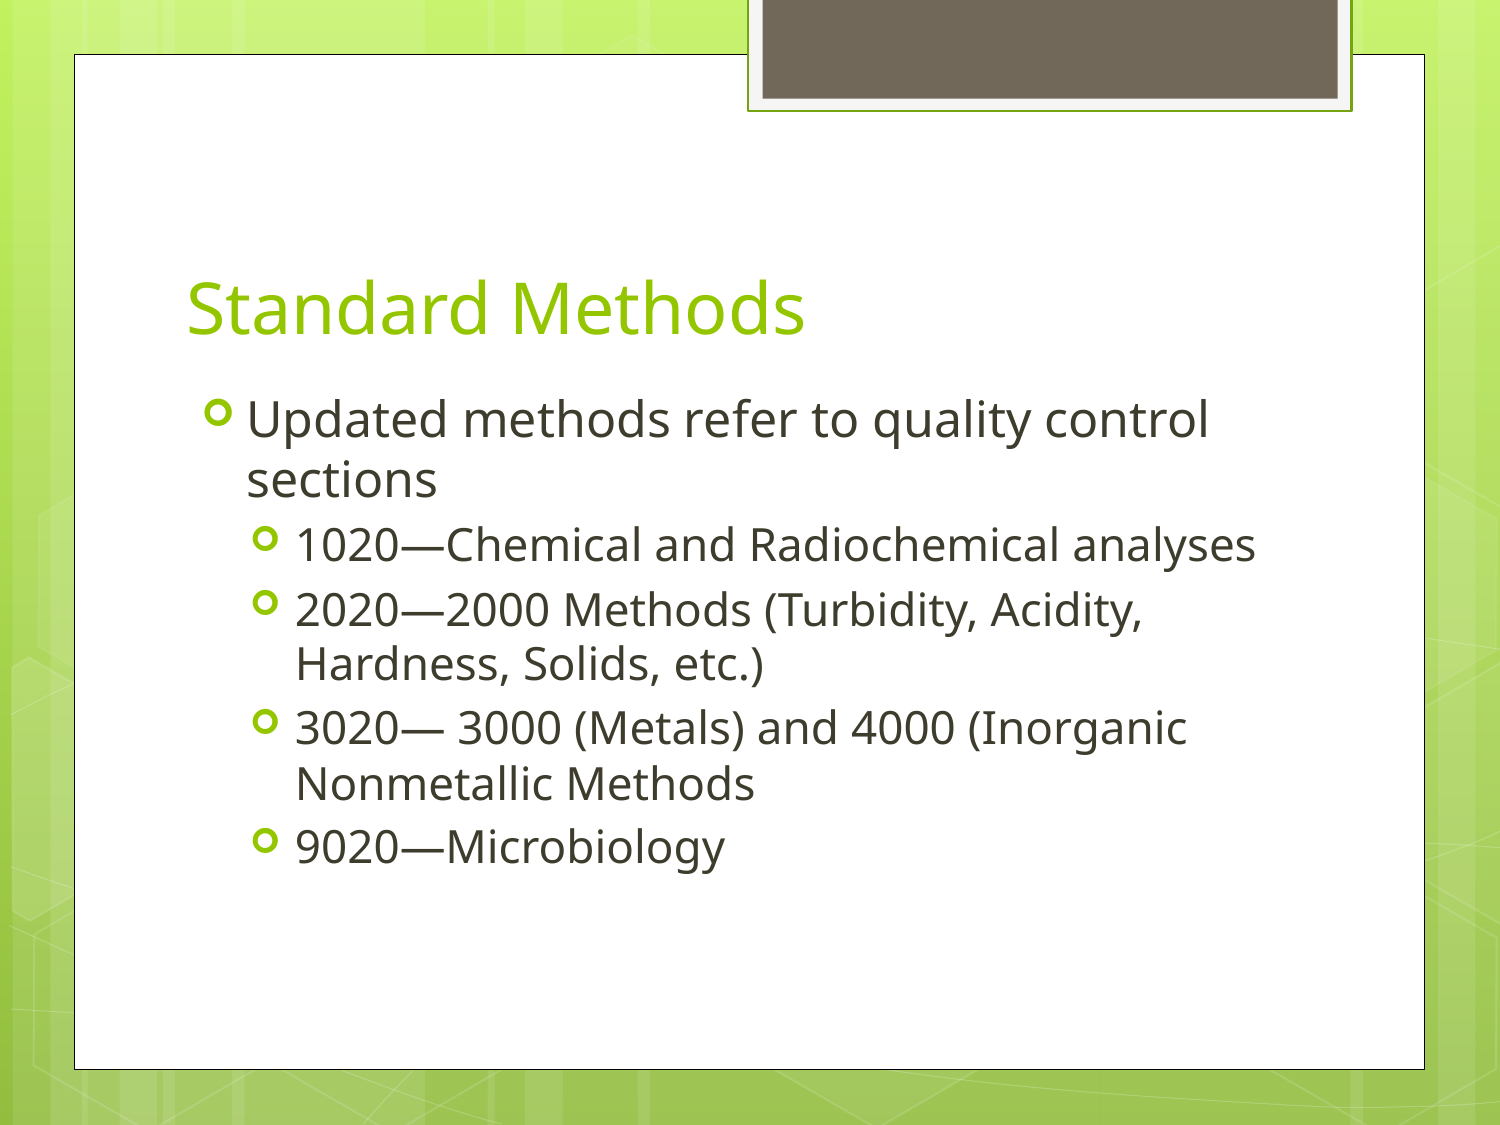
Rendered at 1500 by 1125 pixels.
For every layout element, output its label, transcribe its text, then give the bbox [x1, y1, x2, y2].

title Standard Methods [171, 168, 1324, 357]
list Updated methods refer to quality control sections 1020—Chemical and Radiochemical analyses 2020—2000 Methods (Turbidity, Acidity, Hardness, Solids, etc.) 3020— 3000 (Metals) and 4000 (Inorganic Nonmetallic Methods 9020—Microbiology [174, 379, 1323, 953]
